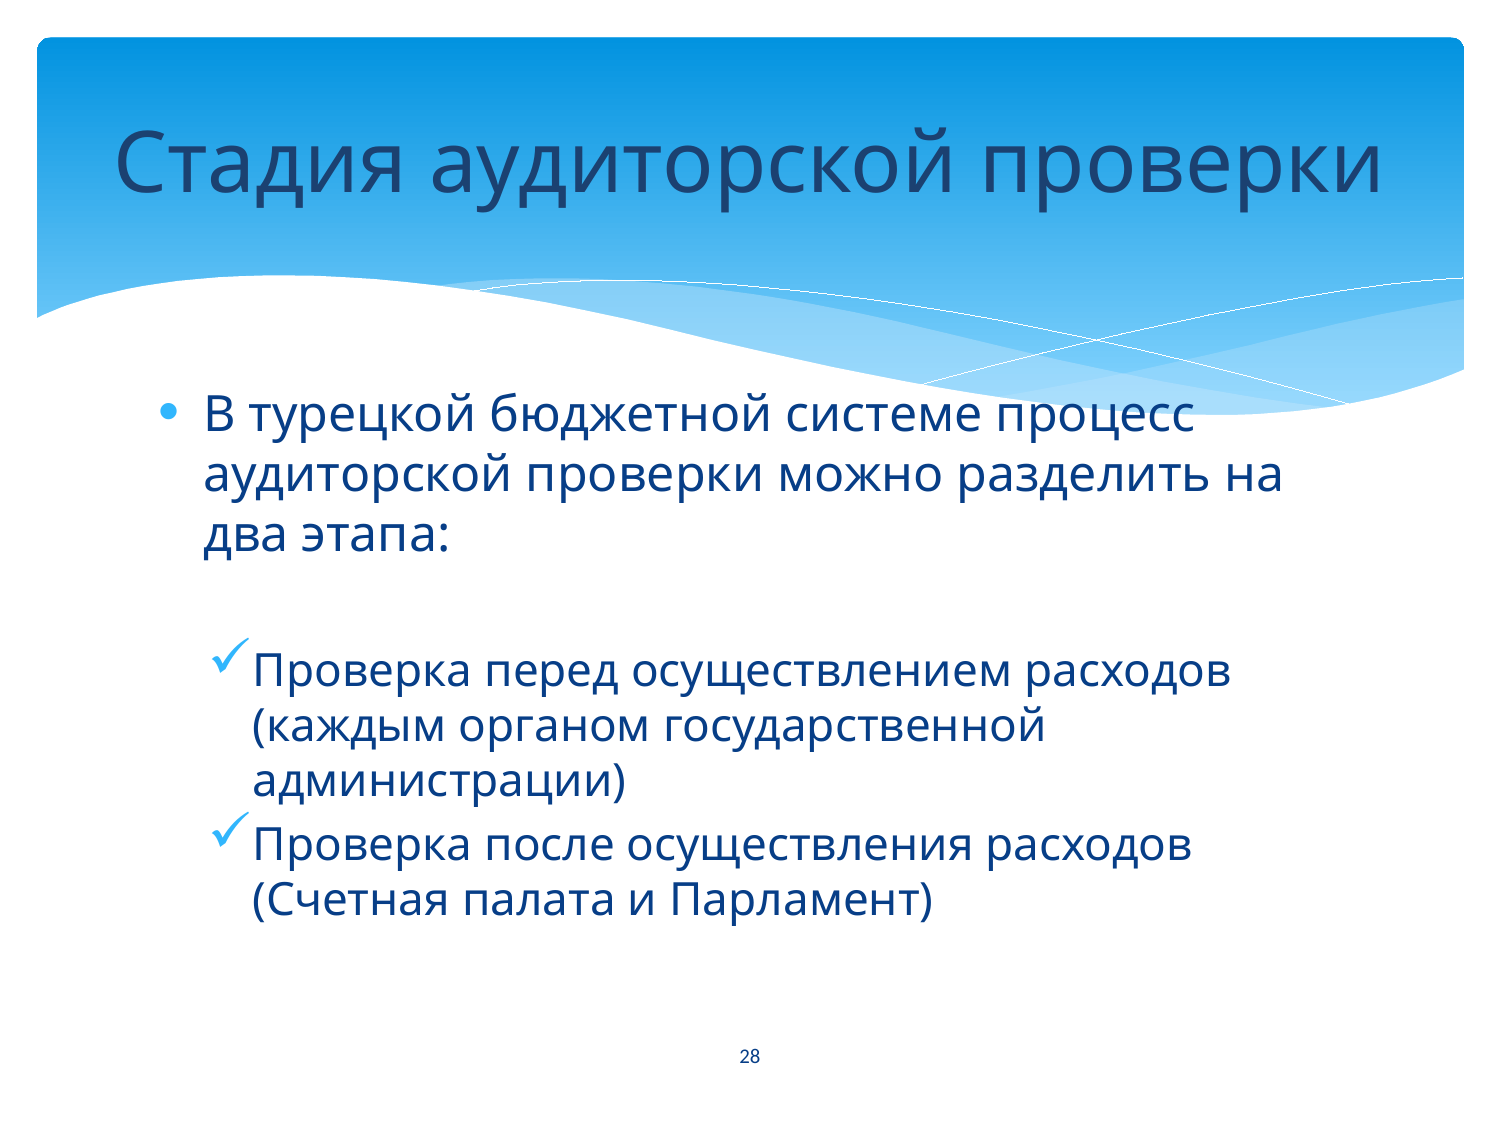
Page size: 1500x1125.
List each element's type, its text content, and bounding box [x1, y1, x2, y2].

title Стадия аудиторской проверки [75, 55, 1425, 261]
slide_number 28 [654, 1025, 846, 1086]
list В турецкой бюджетной системе процесс аудиторской проверки можно разделить на два этапа: Проверка перед осуществлением расходов (каждым органом государственной администрации) Проверка после осуществления расходов (Счетная палата и Парламент) [143, 373, 1359, 1005]
